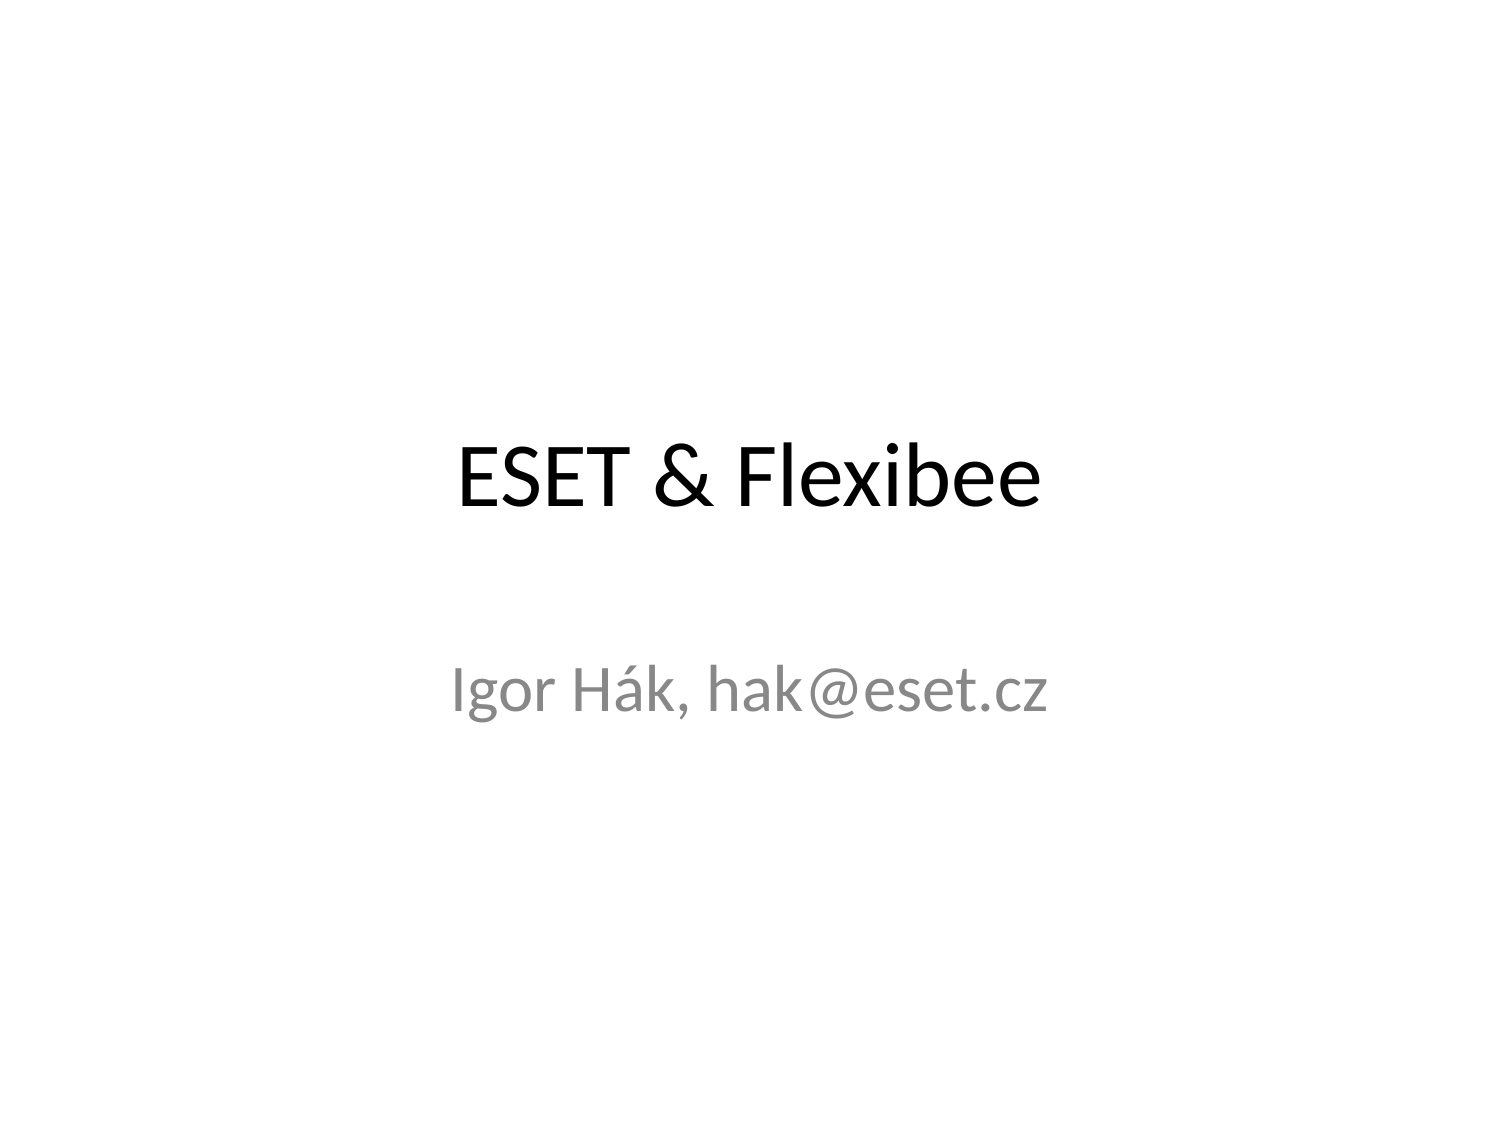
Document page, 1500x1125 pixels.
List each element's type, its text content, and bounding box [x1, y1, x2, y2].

title ESET & Flexibee [112, 349, 1388, 591]
subtitle Igor Hák, hak@eset.cz [225, 637, 1275, 925]
